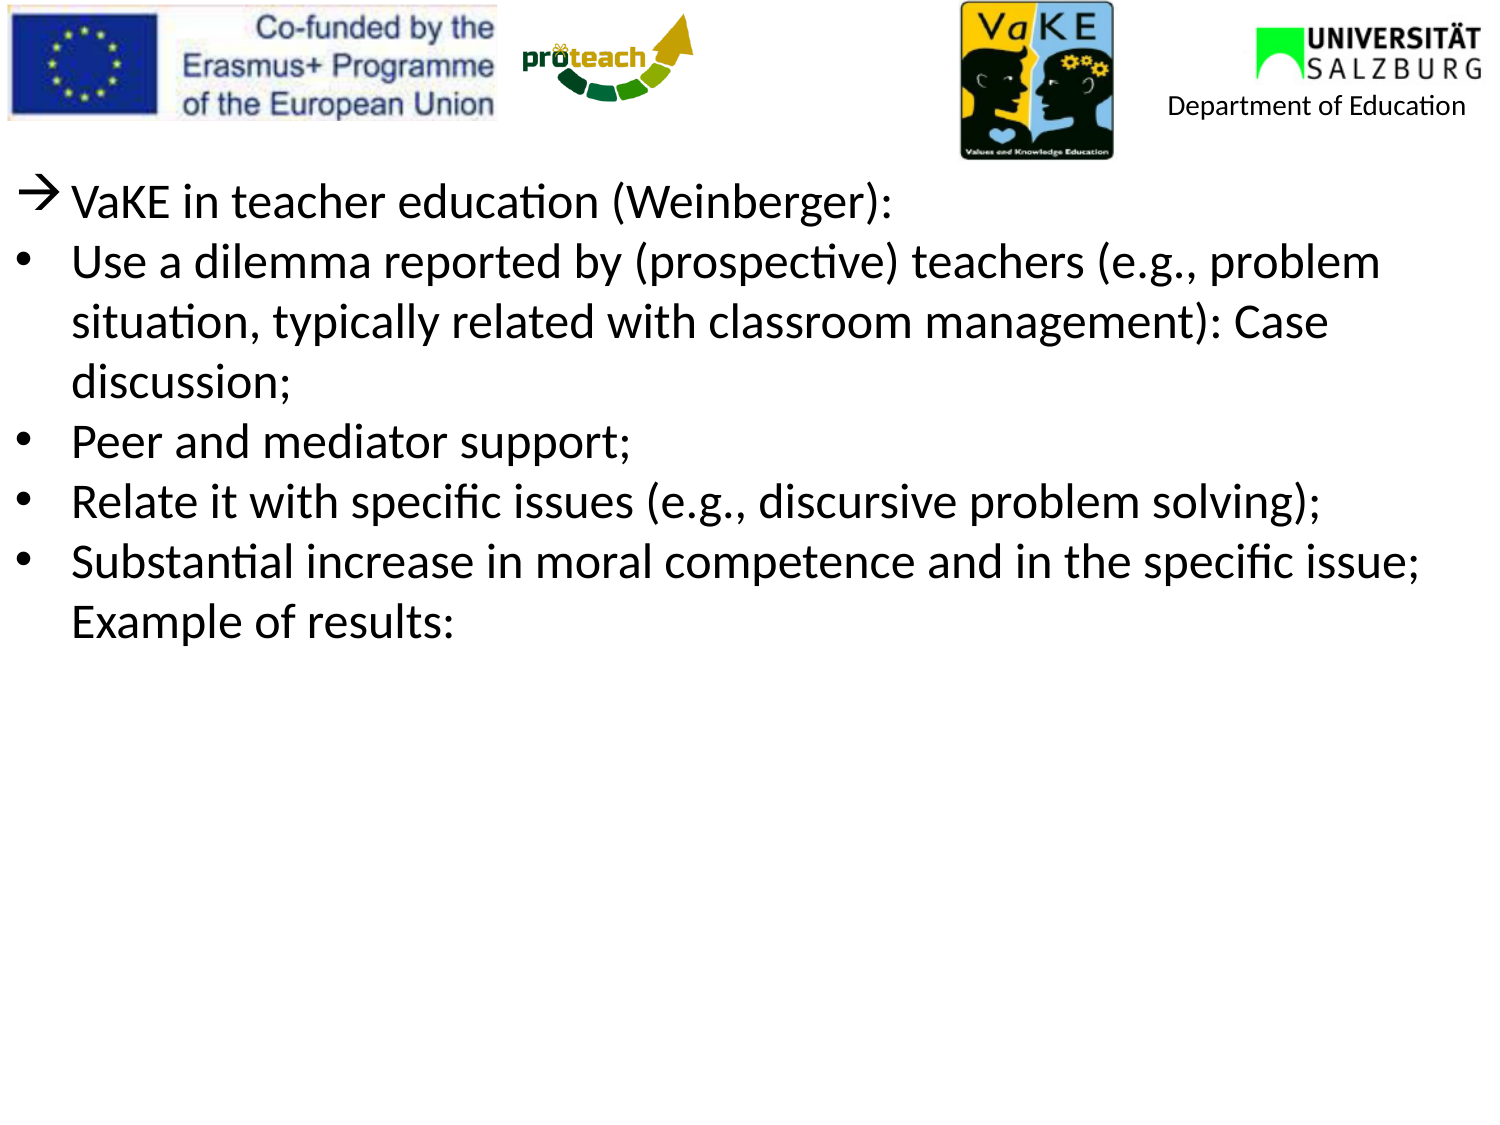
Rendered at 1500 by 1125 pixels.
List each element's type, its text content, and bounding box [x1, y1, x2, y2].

picture [946, 0, 1125, 160]
picture [519, 0, 697, 117]
picture [1243, 14, 1495, 93]
text_box VaKE in teacher education (Weinberger): Use a dilemma reported by (prospective) teachers (e.g., problem situation, typically related with classroom management): Case discussion; Peer and mediator support; Relate it with specific issues (e.g., discursive problem solving); Substantial increase in moral competence and in the specific issue; Example of results: [0, 160, 1500, 656]
